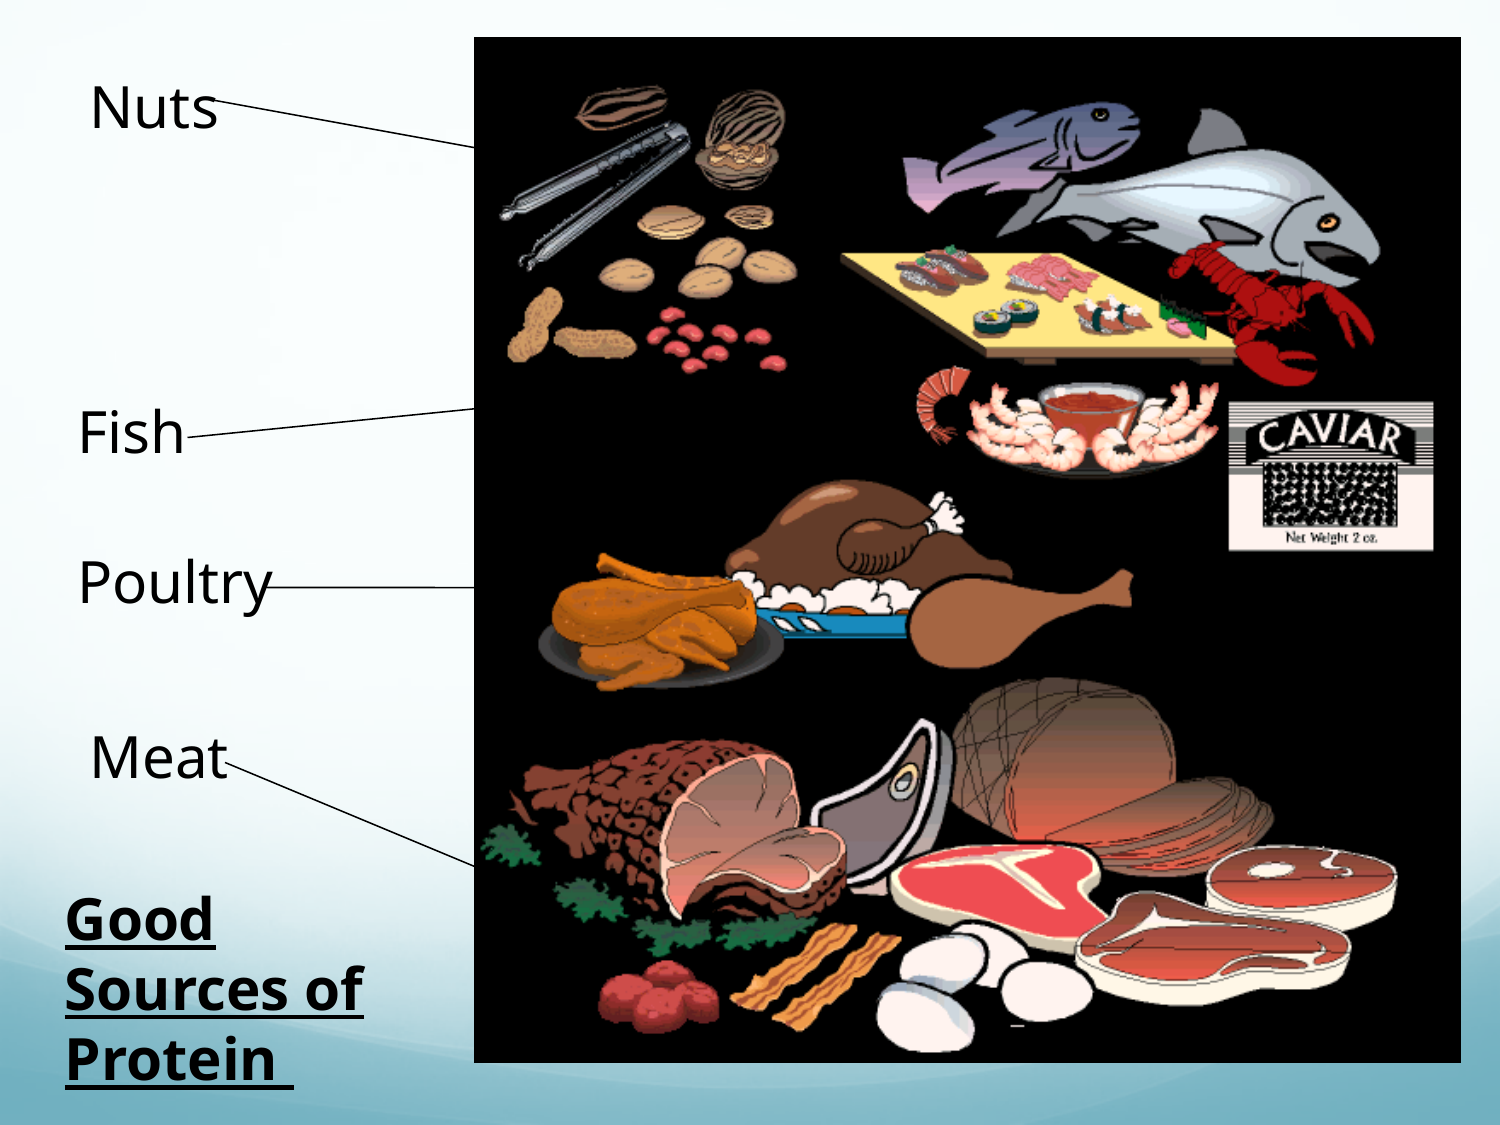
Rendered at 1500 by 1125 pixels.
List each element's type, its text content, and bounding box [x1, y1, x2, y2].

text_box Good Sources of Protein [49, 875, 413, 1100]
picture [474, 36, 1462, 1063]
text_box Nuts [74, 62, 463, 148]
text_box Fish [62, 387, 363, 473]
text_box Meat [74, 712, 363, 798]
text_box Poultry [62, 537, 350, 623]
